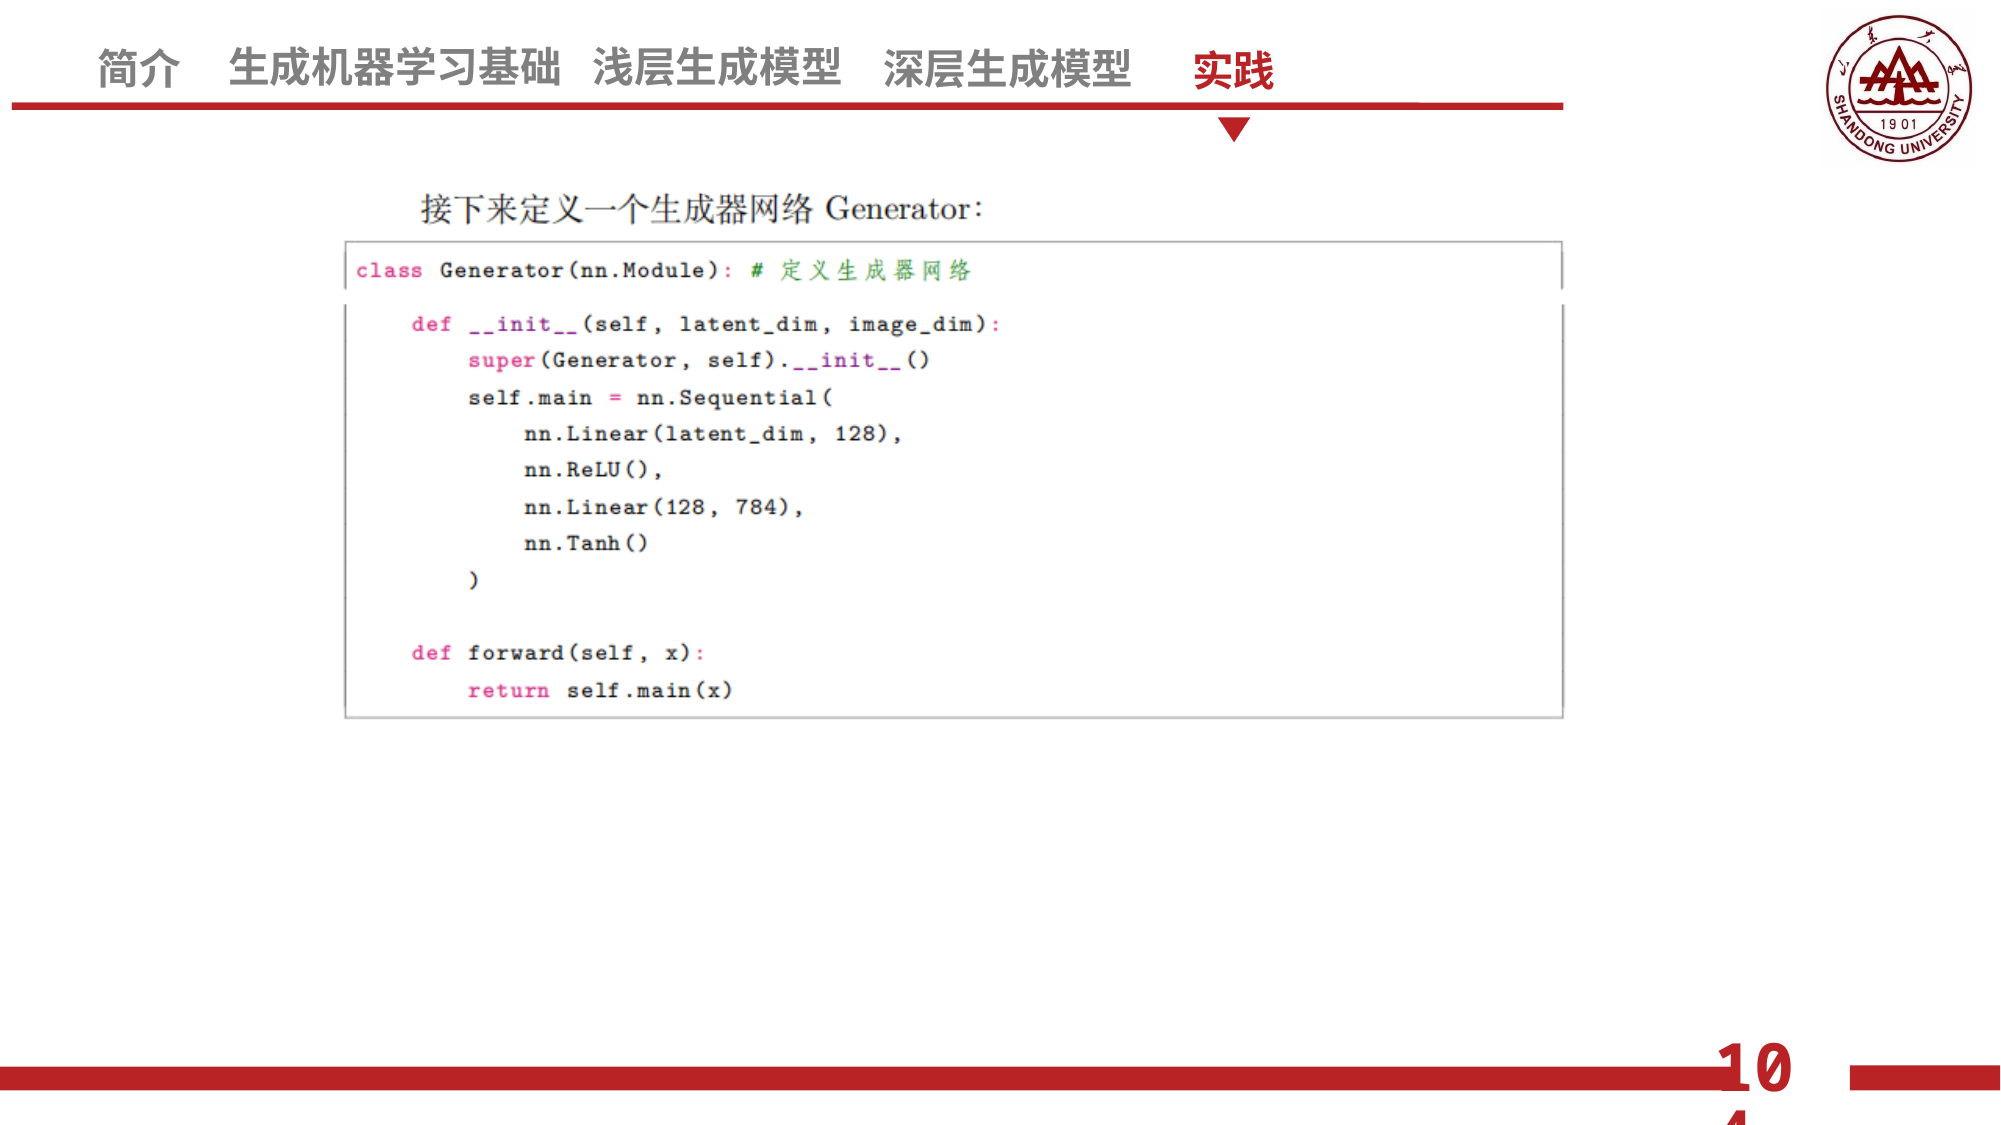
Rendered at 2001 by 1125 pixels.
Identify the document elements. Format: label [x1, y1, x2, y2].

picture [320, 183, 1592, 735]
picture [1820, 9, 1977, 167]
